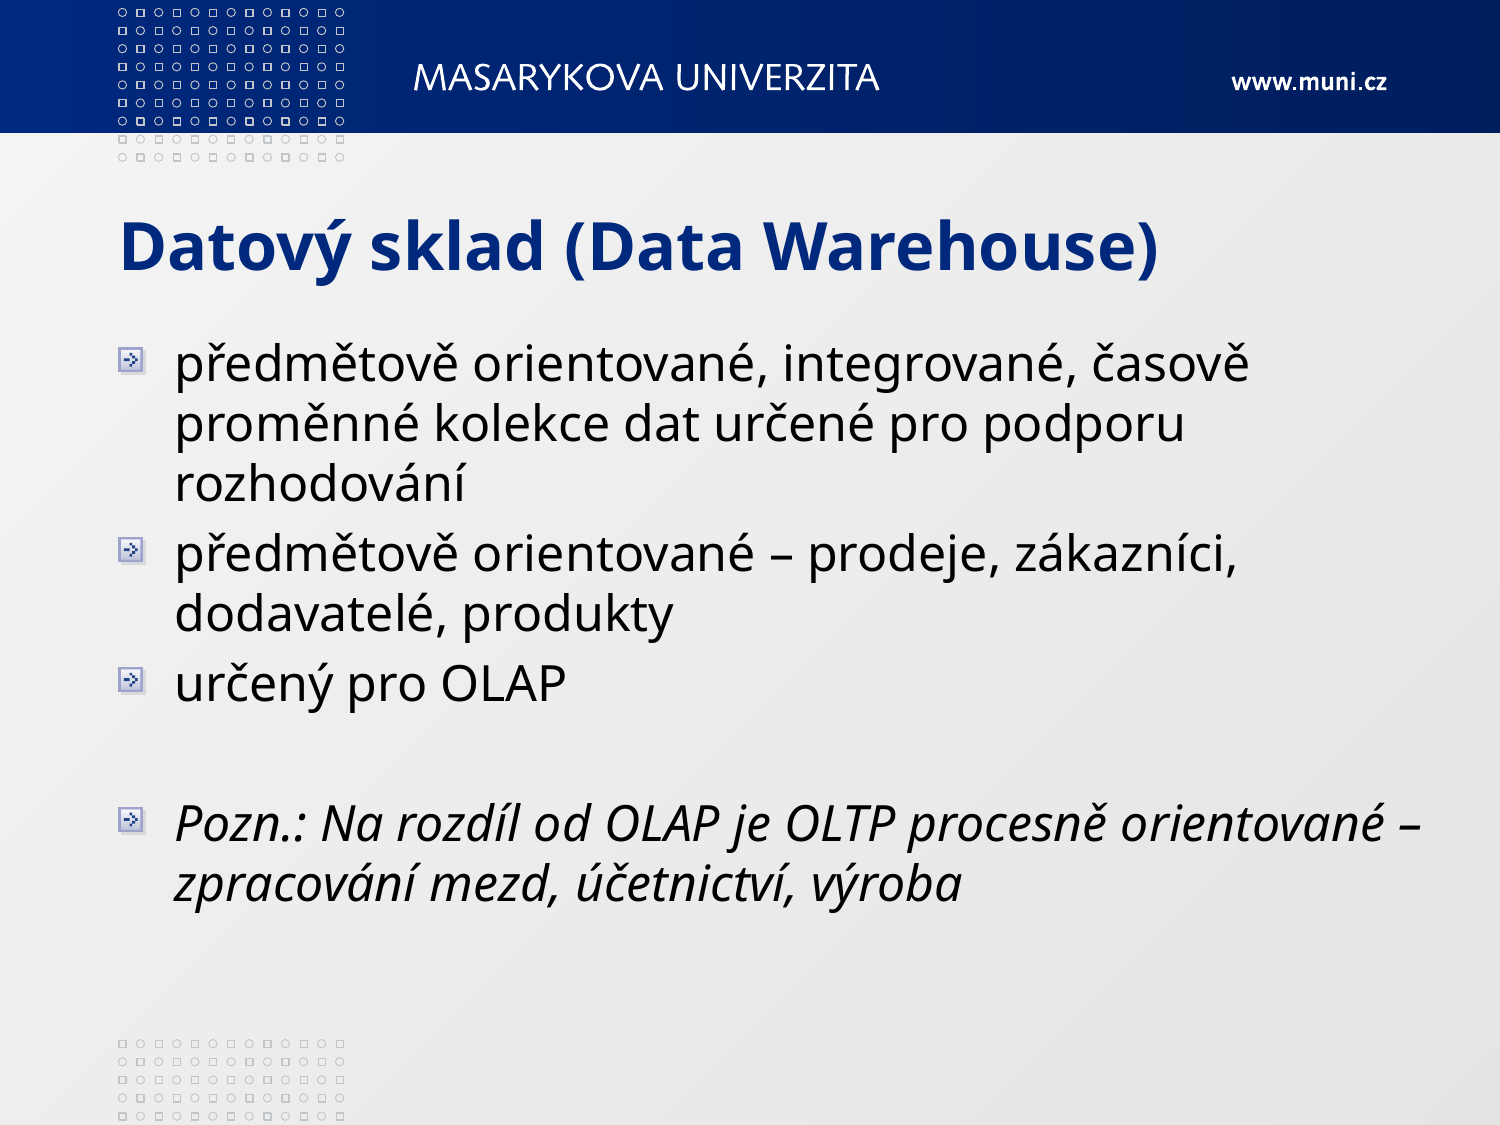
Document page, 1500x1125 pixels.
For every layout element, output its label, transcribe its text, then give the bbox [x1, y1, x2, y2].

title Datový sklad (Data Warehouse) [117, 184, 1403, 292]
list předmětově orientované, integrované, časově proměnné kolekce dat určené pro podporu rozhodování předmětově orientované – prodeje, zákazníci, dodavatelé, produkty určený pro OLAP Pozn.: Na rozdíl od OLAP je OLTP procesně orientované – zpracování mezd, účetnictví, výroba [117, 330, 1470, 1007]
